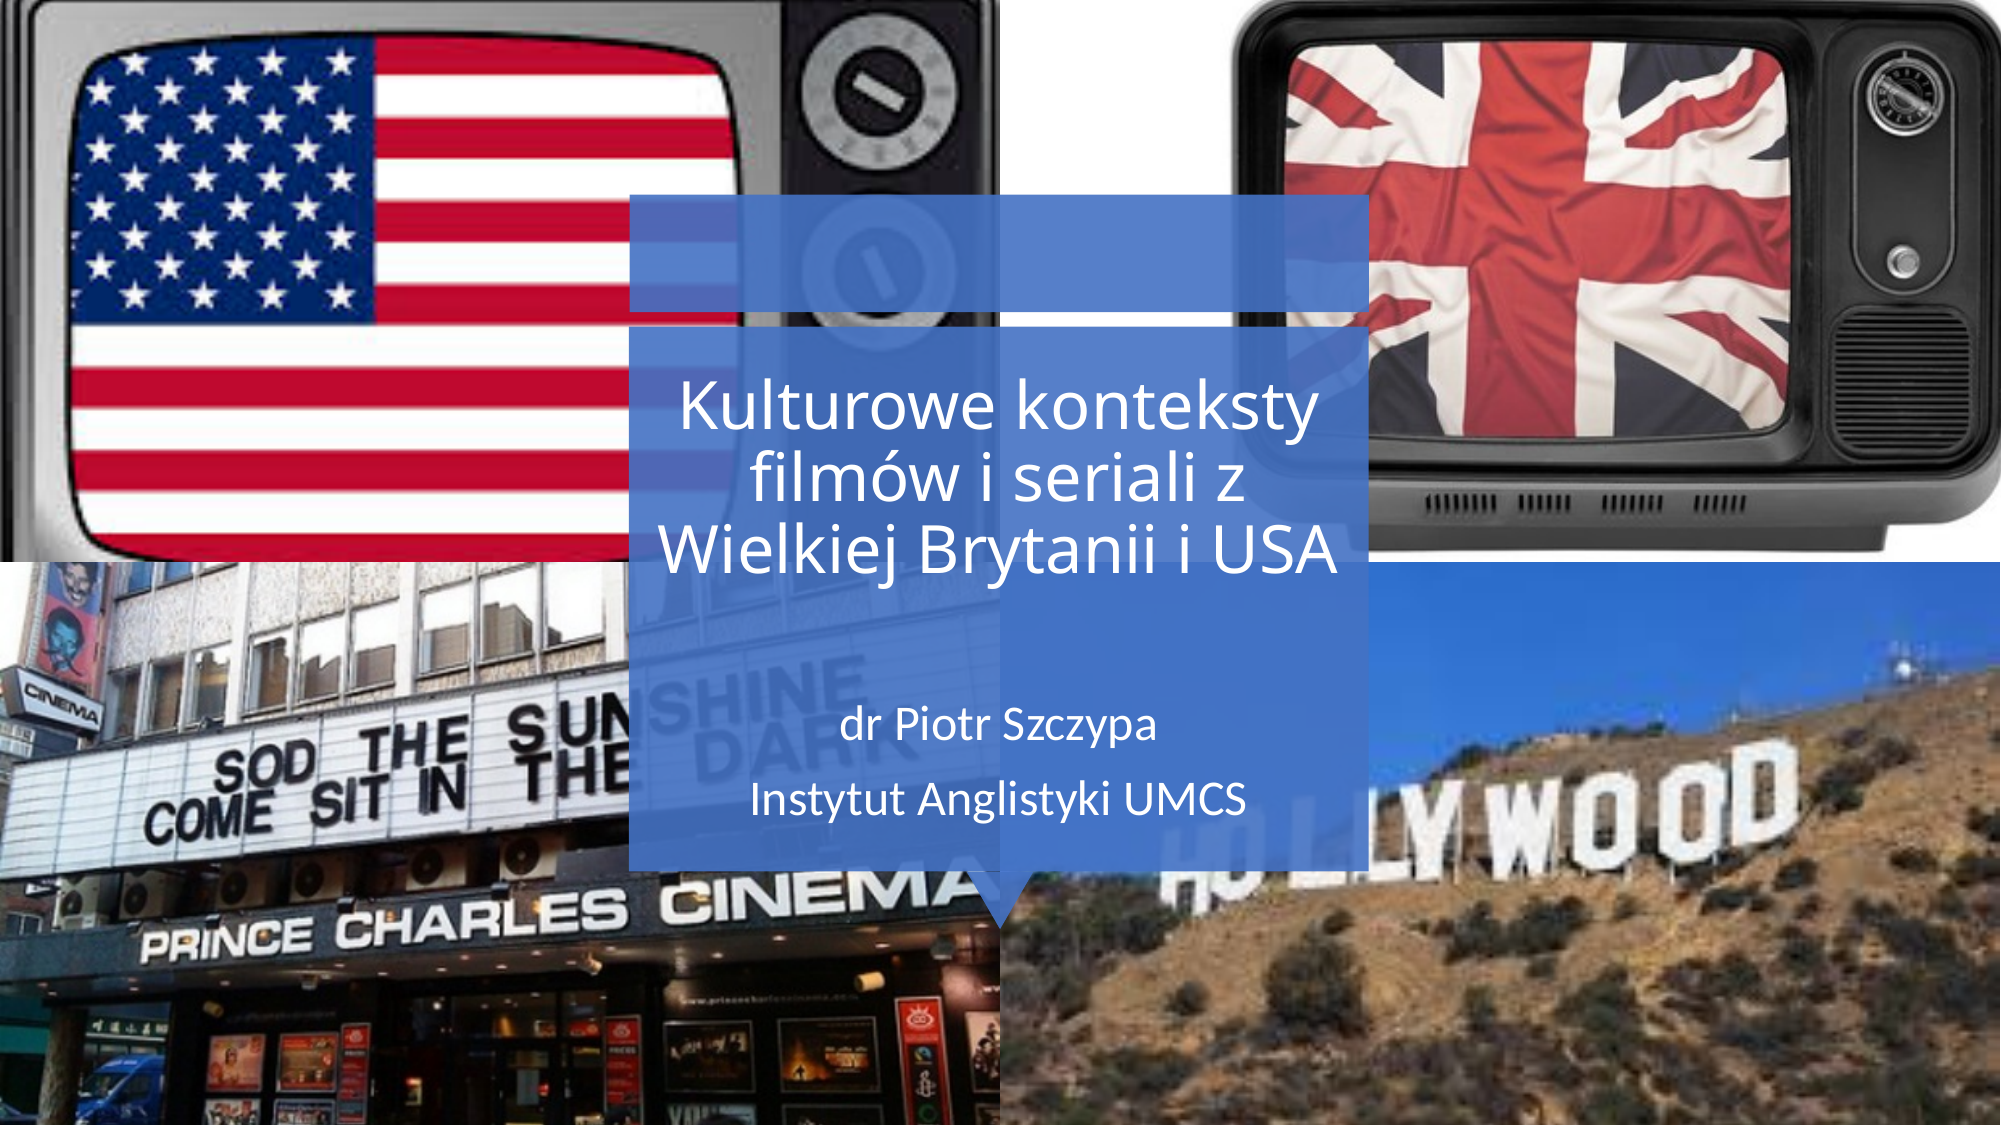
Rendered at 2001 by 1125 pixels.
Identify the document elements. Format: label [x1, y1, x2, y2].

picture [0, 0, 2001, 1125]
text_box [628, 194, 1369, 930]
